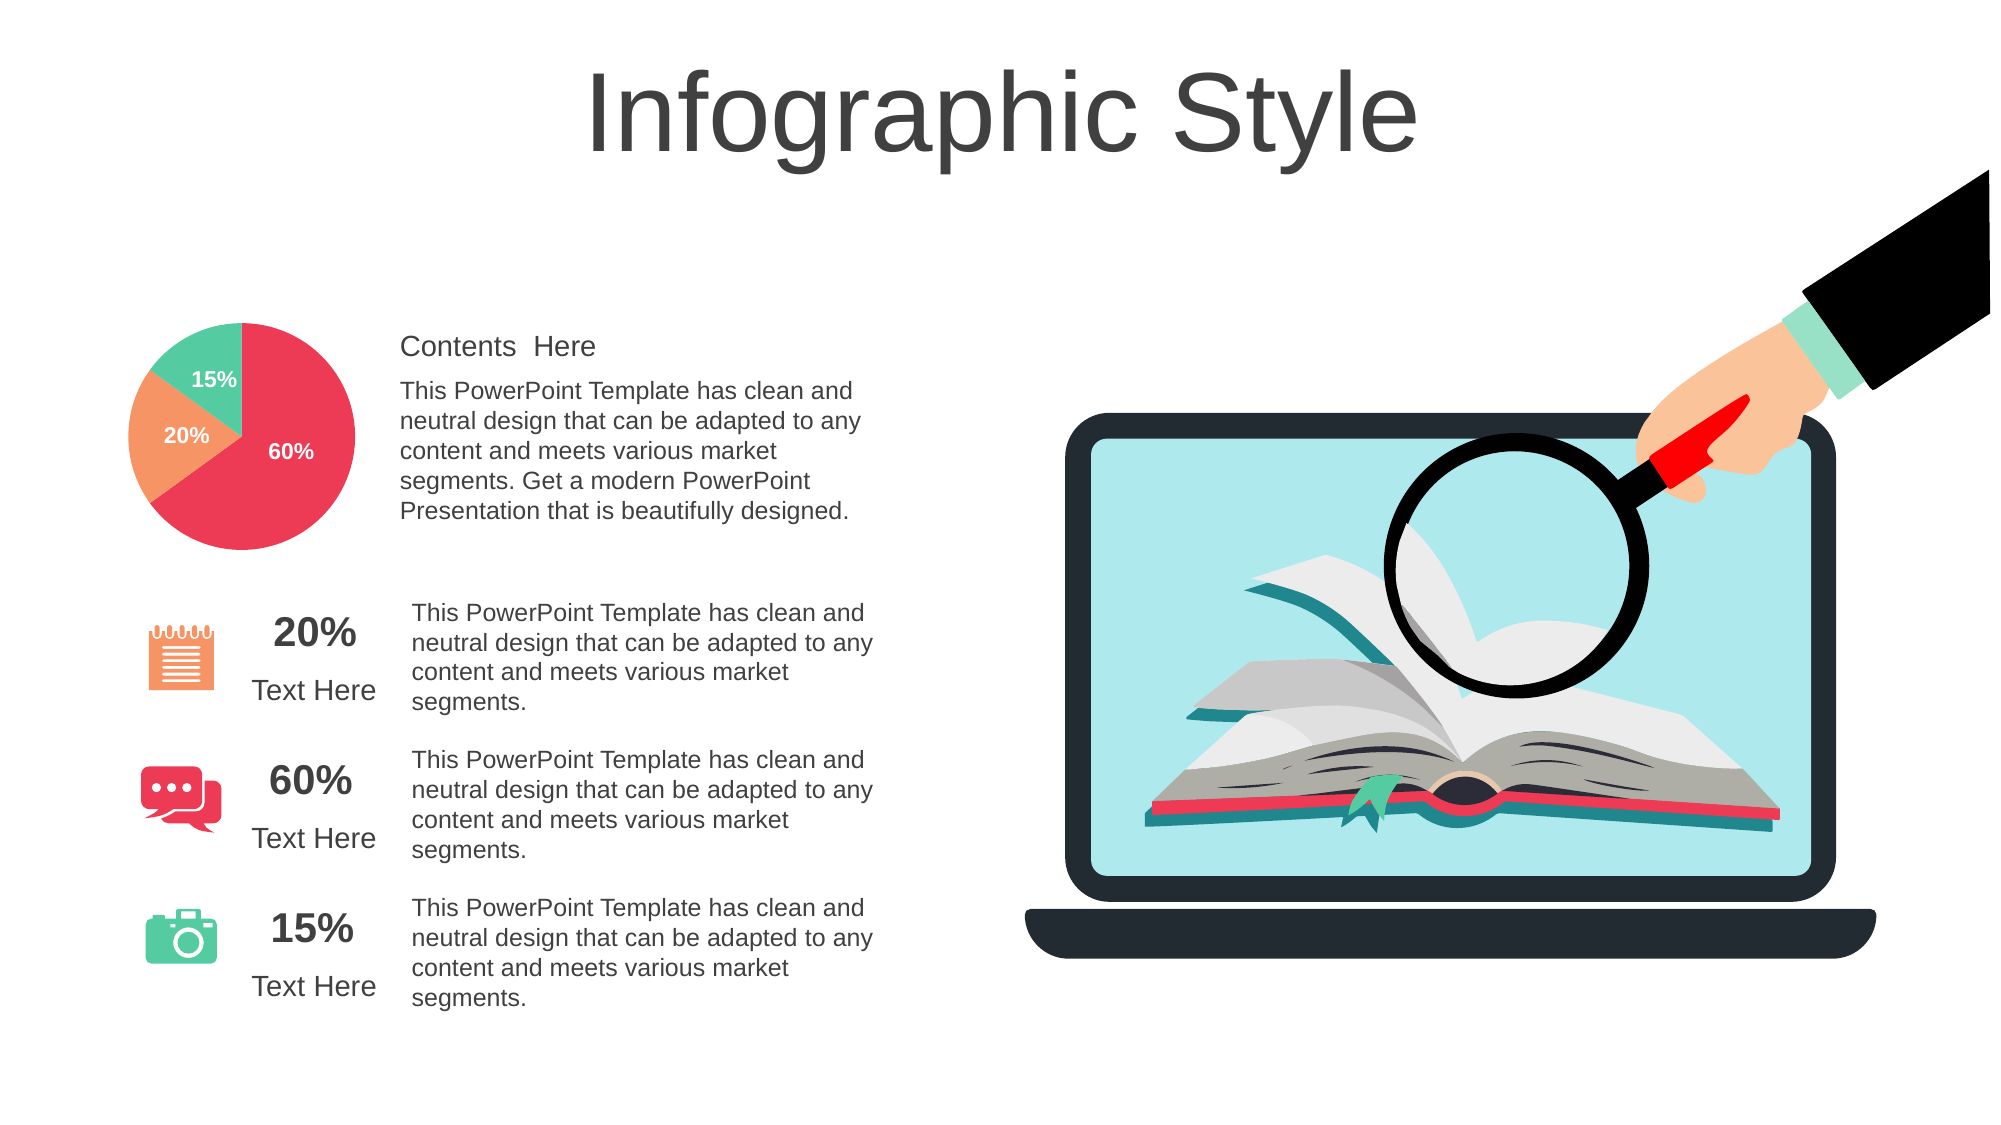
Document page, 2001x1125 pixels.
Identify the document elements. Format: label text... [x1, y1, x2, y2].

text_box This PowerPoint Template has clean and neutral design that can be adapted to any content and meets various market segments. [396, 884, 890, 1019]
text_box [236, 597, 394, 717]
text_box This PowerPoint Template has clean and neutral design that can be adapted to any content and meets various market segments. [396, 736, 890, 871]
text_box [236, 745, 394, 864]
chart [123, 315, 360, 558]
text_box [385, 320, 898, 534]
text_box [236, 893, 394, 1012]
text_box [1024, 412, 1877, 959]
text_box This PowerPoint Template has clean and neutral design that can be adapted to any content and meets various market segments. [396, 588, 890, 724]
list Infographic Style [53, 55, 1952, 175]
text_box [139, 765, 223, 834]
text_box [147, 623, 215, 692]
text_box [144, 907, 218, 965]
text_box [1144, 554, 1780, 834]
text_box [1369, 133, 1990, 700]
